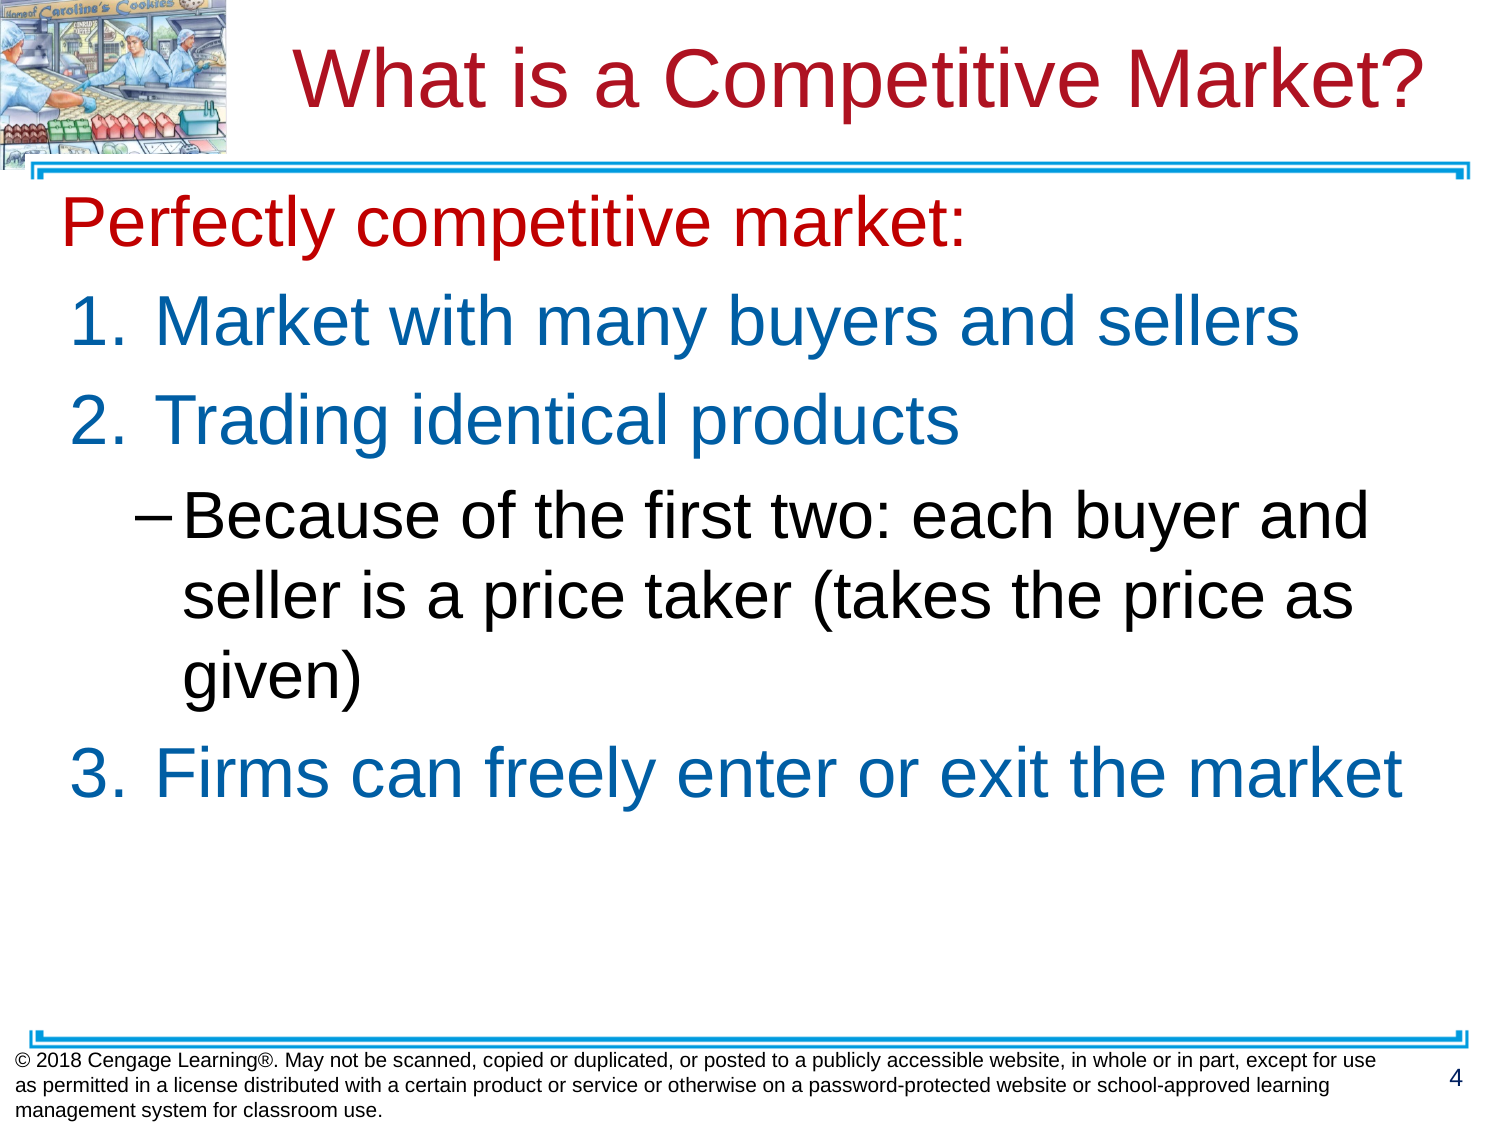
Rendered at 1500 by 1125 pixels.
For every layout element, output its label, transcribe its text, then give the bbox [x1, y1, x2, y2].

slide_number 4 [1412, 1052, 1500, 1117]
footer © 2018 Cengage Learning®. May not be scanned, copied or duplicated, or posted to a publicly accessible website, in whole or in part, except for use as permitted in a license distributed with a certain product or service or otherwise on a password-protected website or school-approved learning management system for classroom use. [0, 1043, 1412, 1125]
list Perfectly competitive market: Market with many buyers and sellers Trading identical products Because of the first two: each buyer and seller is a price taker (takes the price as given) Firms can freely enter or exit the market [45, 168, 1455, 1055]
picture [1455, 1024, 1475, 1053]
picture [0, 0, 1475, 186]
title What is a Competitive Market? [219, 16, 1500, 158]
picture [25, 1024, 45, 1043]
